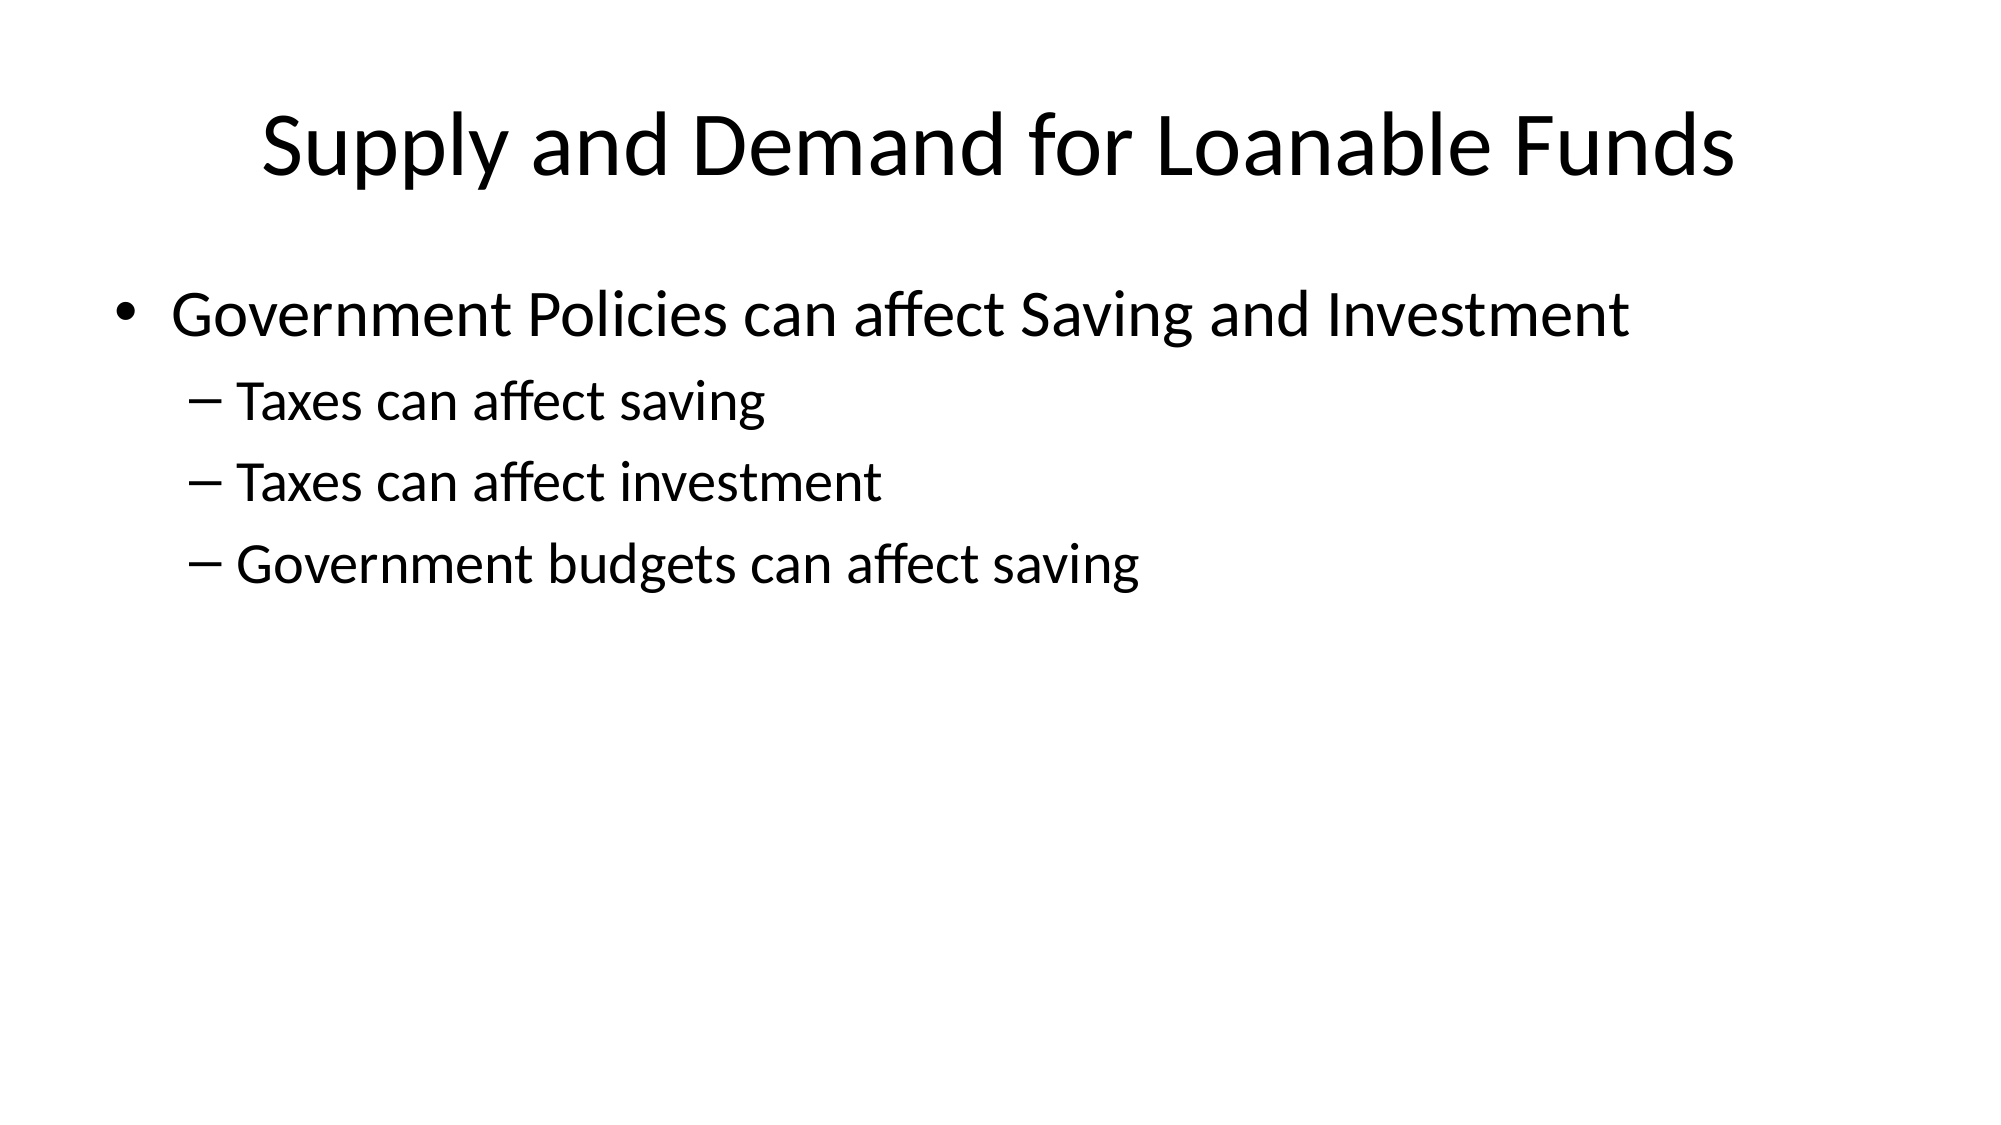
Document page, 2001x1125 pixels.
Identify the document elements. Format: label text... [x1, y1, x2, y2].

list Government Policies can affect Saving and Investment Taxes can affect saving Taxes can affect investment Government budgets can affect saving [99, 262, 1900, 1005]
title Supply and Demand for Loanable Funds [99, 45, 1900, 233]
